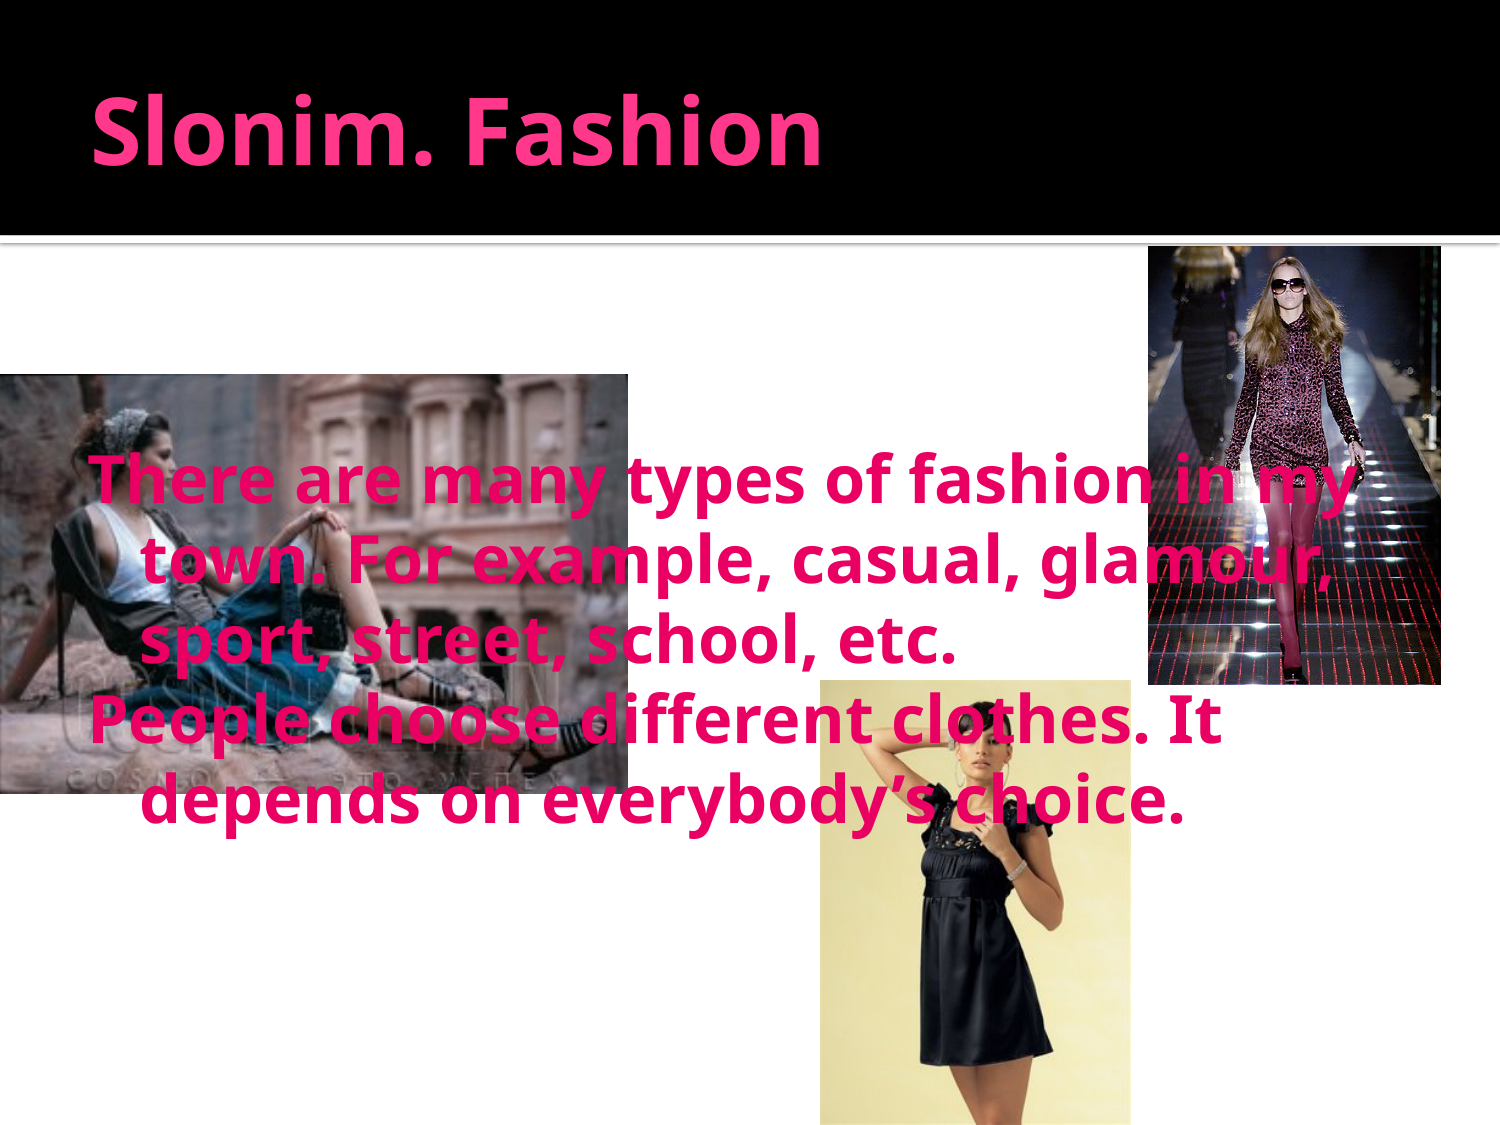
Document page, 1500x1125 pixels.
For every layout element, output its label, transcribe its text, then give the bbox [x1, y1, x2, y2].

picture [0, 374, 628, 794]
title Slonim. Fashion [75, 25, 1425, 231]
list There are many types of fashion in my town. For example, casual, glamour, sport, street, school, etc. People choose different clothes. It depends on everybody’s choice. [58, 421, 1409, 1125]
picture [1148, 245, 1441, 685]
picture [820, 680, 1131, 1125]
